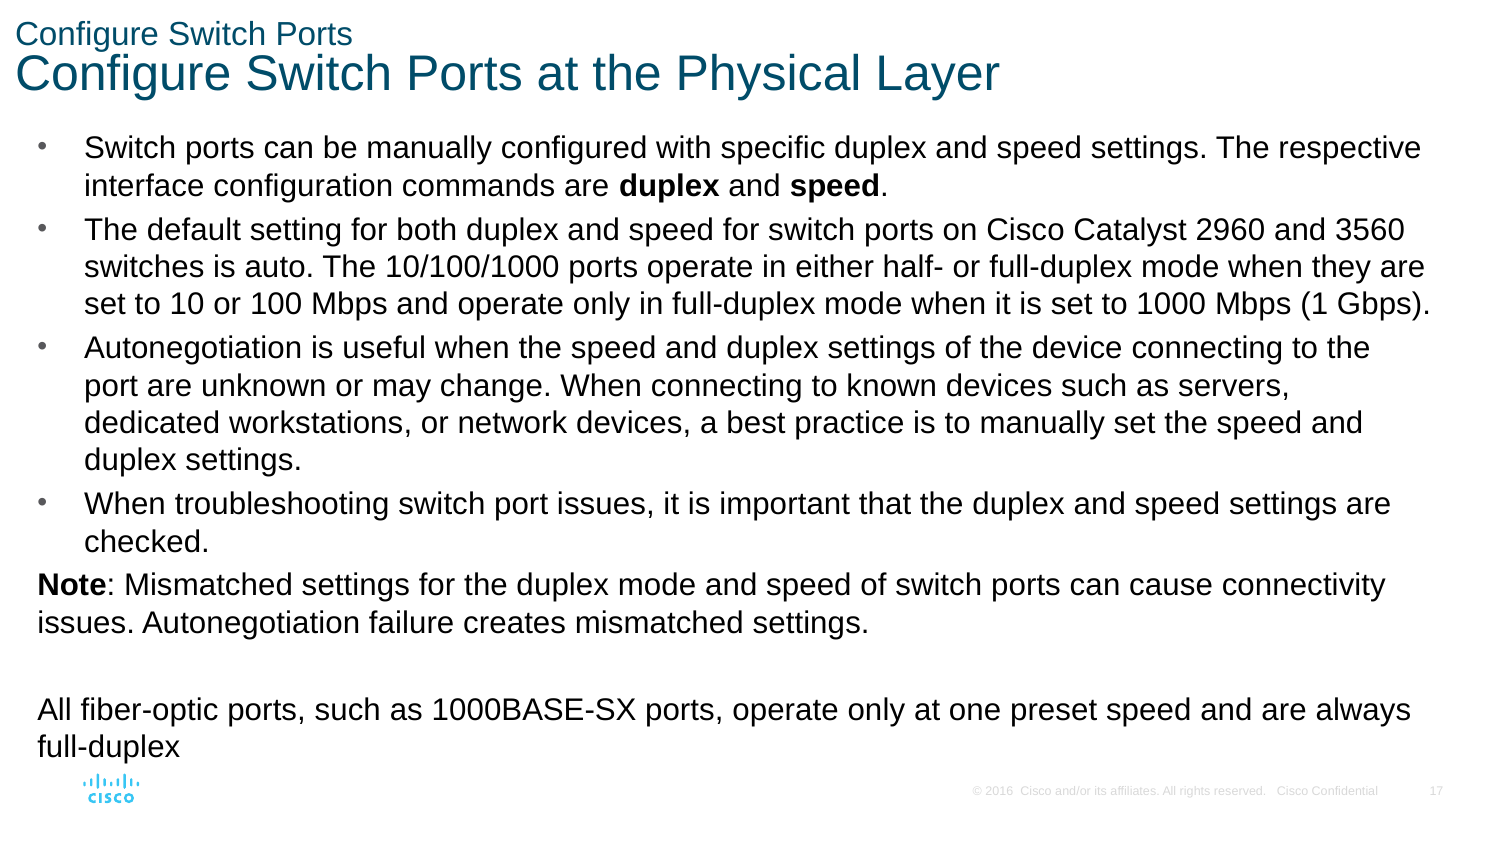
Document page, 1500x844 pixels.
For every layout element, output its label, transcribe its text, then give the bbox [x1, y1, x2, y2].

list Switch ports can be manually configured with specific duplex and speed settings. The respective interface configuration commands are duplex and speed. The default setting for both duplex and speed for switch ports on Cisco Catalyst 2960 and 3560 switches is auto. The 10/100/1000 ports operate in either half- or full-duplex mode when they are set to 10 or 100 Mbps and operate only in full-duplex mode when it is set to 1000 Mbps (1 Gbps). Autonegotiation is useful when the speed and duplex settings of the device connecting to the port are unknown or may change. When connecting to known devices such as servers, dedicated workstations, or network devices, a best practice is to manually set the speed and duplex settings. When troubleshooting switch port issues, it is important that the duplex and speed settings are checked. Note: Mismatched settings for the duplex mode and speed of switch ports can cause connectivity issues. Autonegotiation failure creates mismatched settings. All fiber-optic ports, such as 1000BASE-SX ports, operate only at one preset speed and are always full-duplex [22, 120, 1450, 726]
title Configure Switch Ports Configure Switch Ports at the Physical Layer [0, 0, 1369, 121]
